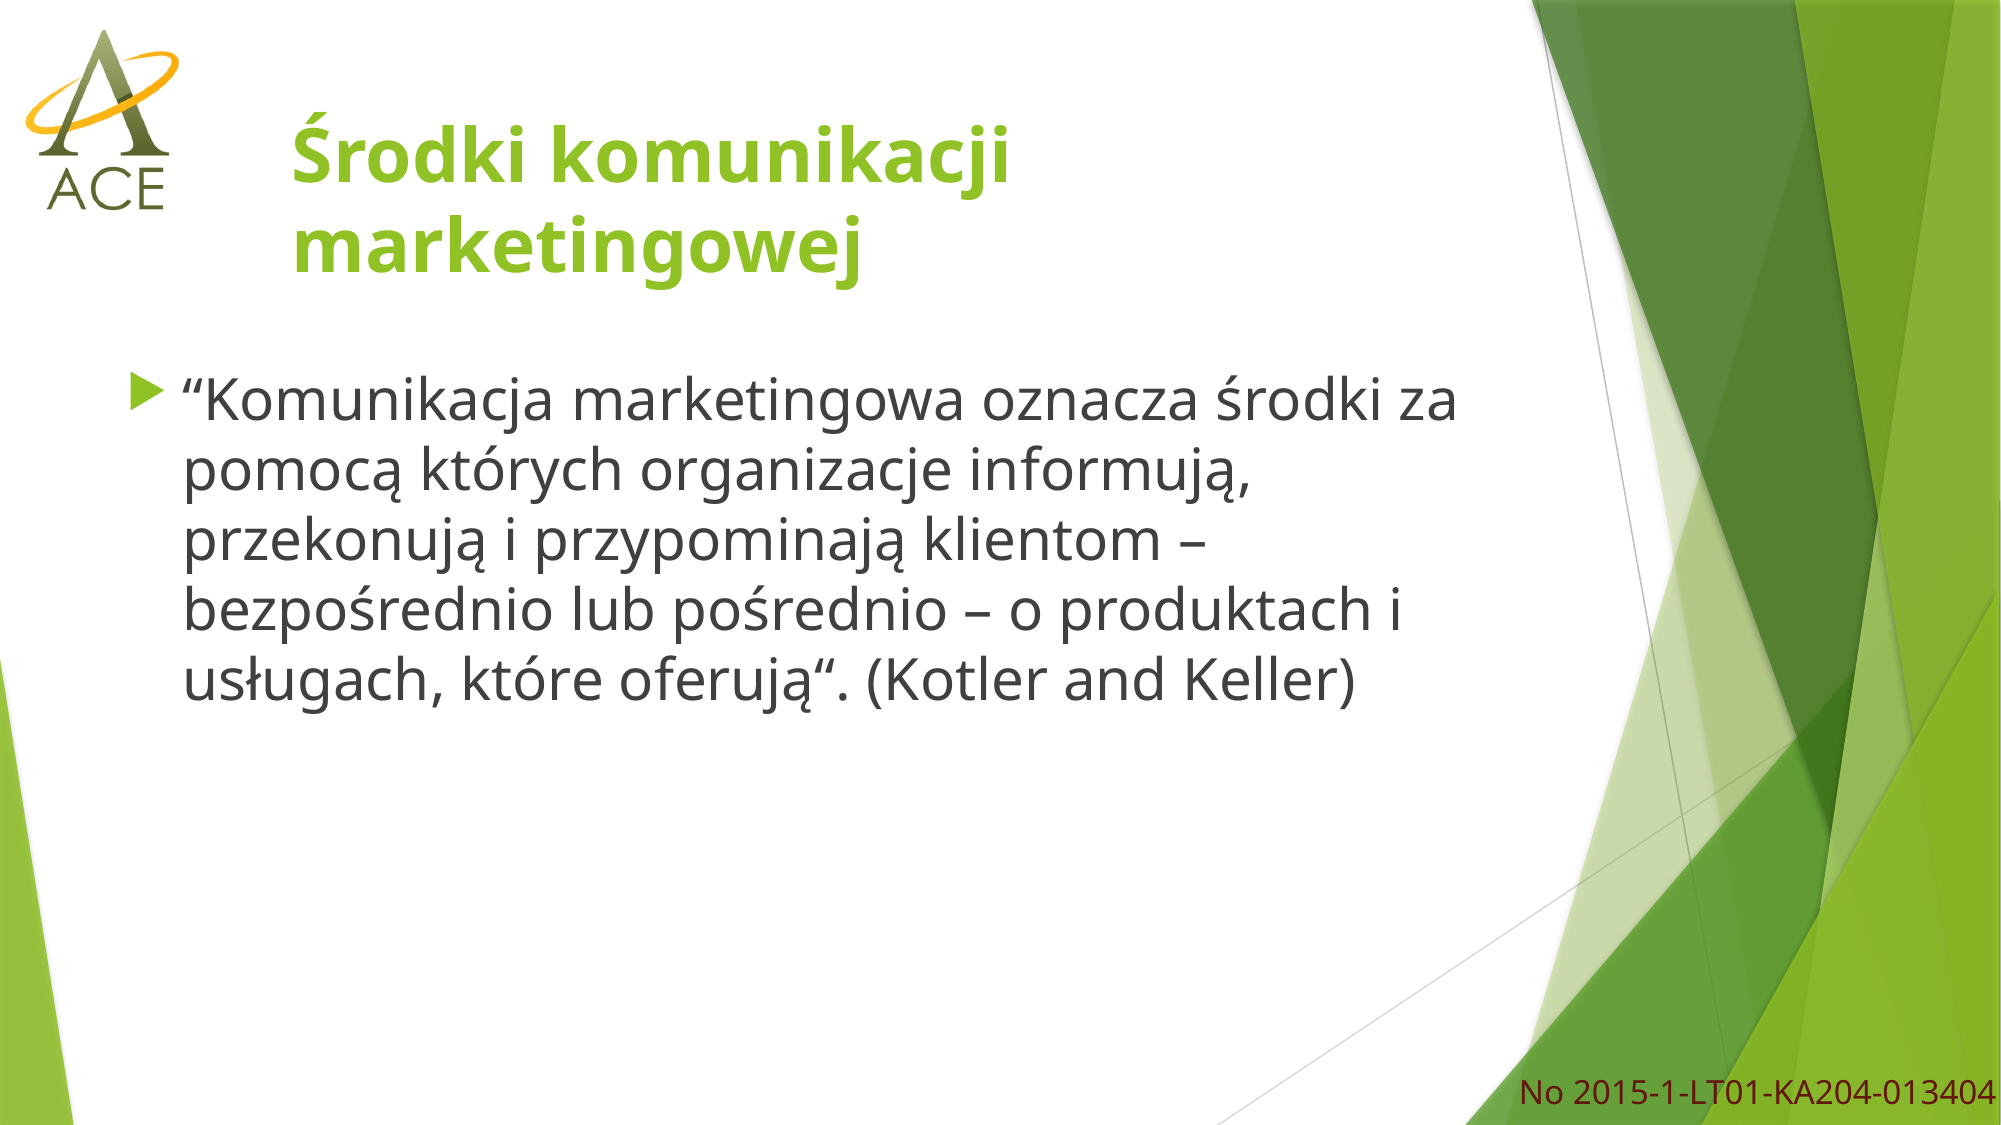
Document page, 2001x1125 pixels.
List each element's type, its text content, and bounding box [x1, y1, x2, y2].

list “Komunikacja marketingowa oznacza środki za pomocą których organizacje informują, przekonują i przypominają klientom – bezpośrednio lub pośrednio – o produktach i usługach, które oferują“. (Kotler and Keller) [110, 354, 1522, 992]
picture [0, 15, 210, 225]
title Środki komunikacji marketingowej [276, 99, 1590, 289]
